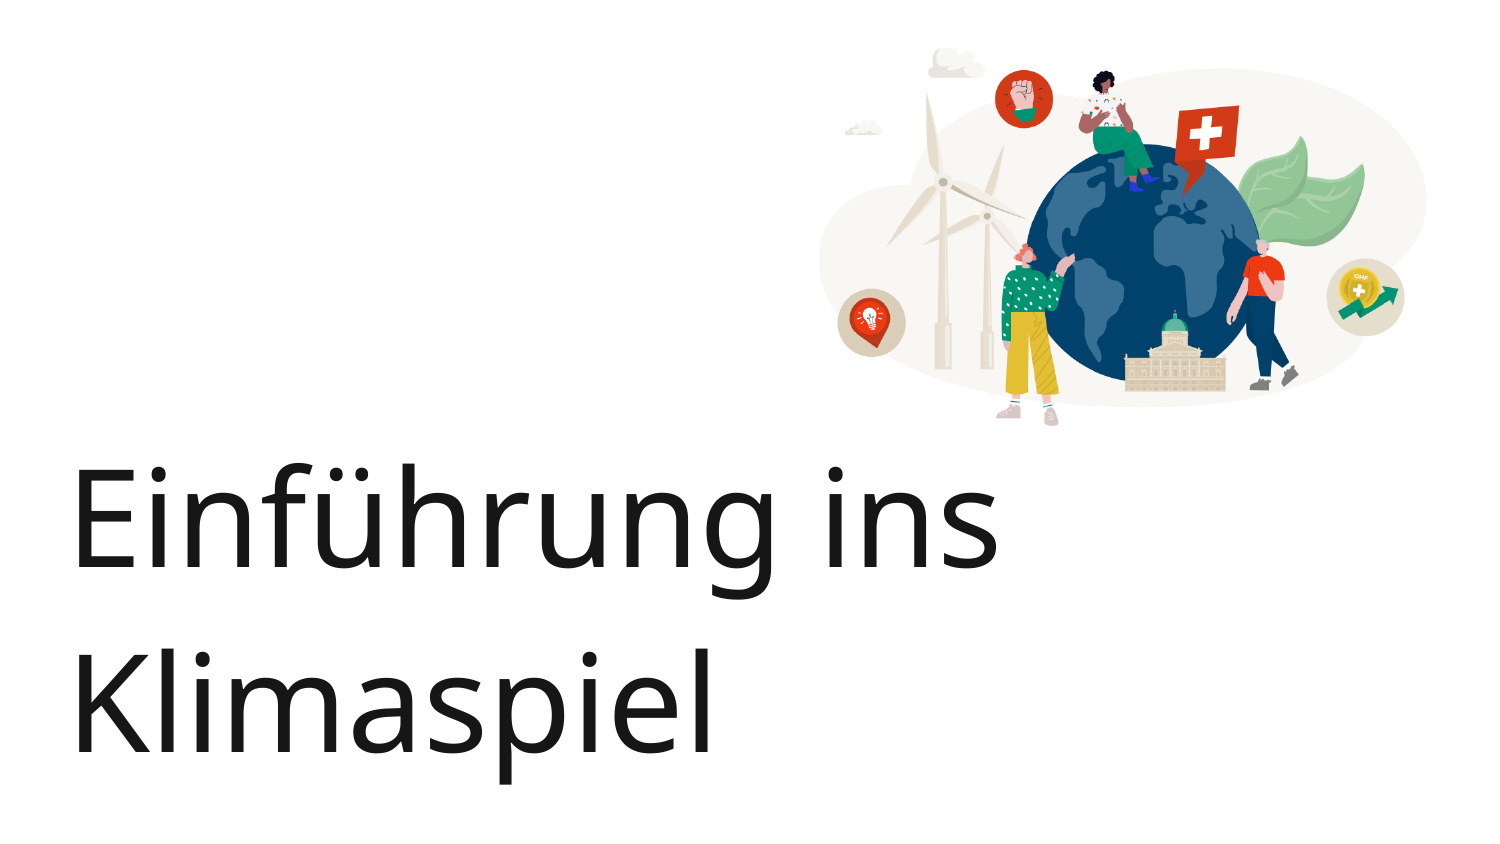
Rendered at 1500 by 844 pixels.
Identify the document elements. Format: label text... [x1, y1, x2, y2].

title Einführung ins Klimaspiel [51, 406, 1383, 809]
picture [819, 35, 1430, 437]
